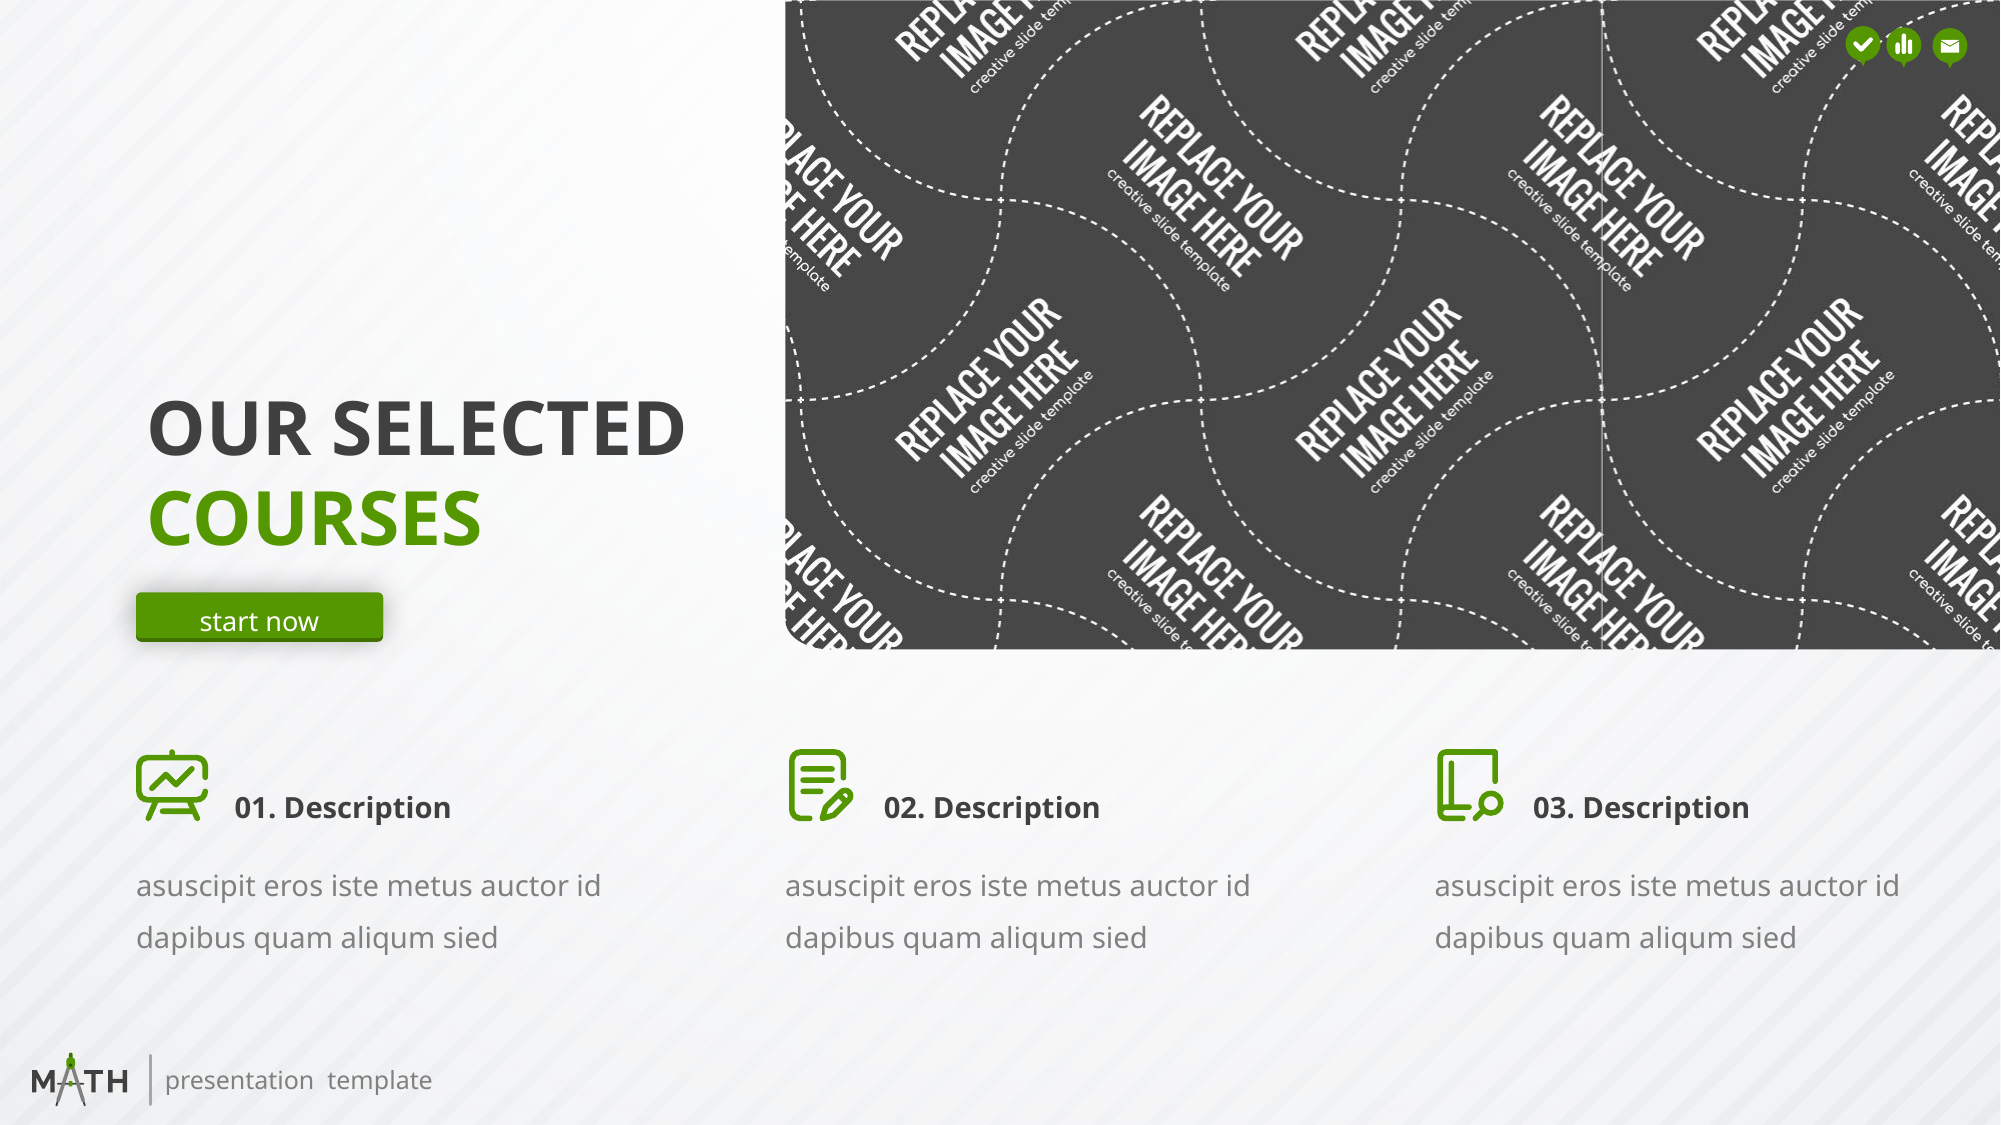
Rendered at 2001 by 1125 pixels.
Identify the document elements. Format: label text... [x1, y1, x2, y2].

text_box [1437, 749, 1498, 822]
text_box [789, 749, 854, 822]
text_box 03. Description [1533, 789, 1751, 825]
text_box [136, 587, 384, 642]
text_box asuscipit eros iste metus auctor id dapibus quam aliqum sied [1434, 849, 1958, 955]
text_box [136, 749, 209, 822]
text_box OUR SELECTED COURSES [146, 380, 689, 561]
text_box 02. Description [883, 789, 1102, 825]
text_box asuscipit eros iste metus auctor id dapibus quam aliqum sied [785, 849, 1309, 955]
text_box asuscipit eros iste metus auctor id dapibus quam aliqum sied [136, 849, 660, 955]
text_box [1472, 790, 1504, 822]
text_box 01. Description [234, 789, 453, 825]
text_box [1845, 26, 1968, 69]
picture [785, 0, 2001, 650]
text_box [32, 1052, 441, 1108]
